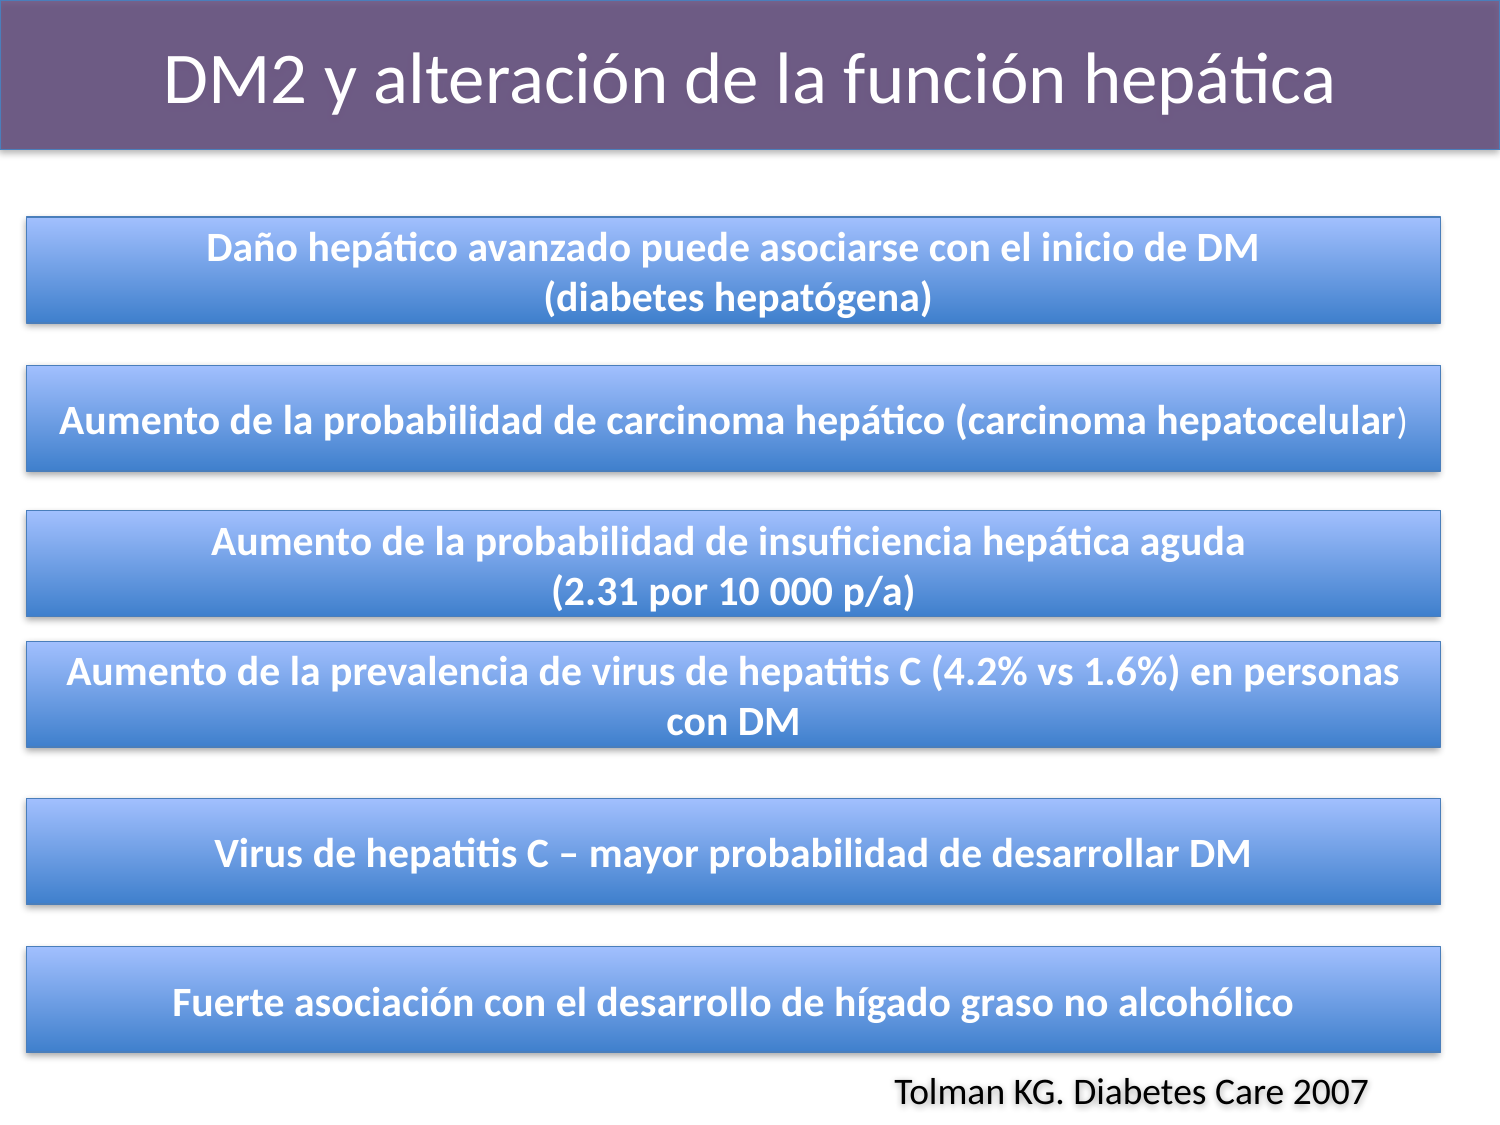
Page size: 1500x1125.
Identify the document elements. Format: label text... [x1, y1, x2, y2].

text_box Aumento de la probabilidad de insuficiencia hepática aguda (2.31 por 10 000 p/a) [26, 510, 1441, 617]
text_box Daño hepático avanzado puede asociarse con el inicio de DM (diabetes hepatógena) [26, 216, 1441, 324]
text_box DM2 y alteración de la función hepática [0, 0, 1500, 150]
text_box Fuerte asociación con el desarrollo de hígado graso no alcohólico [26, 946, 1441, 1053]
text_box Tolman KG. Diabetes Care 2007 [798, 1049, 1466, 1125]
text_box Aumento de la prevalencia de virus de hepatitis C (4.2% vs 1.6%) en personas con DM [26, 641, 1441, 748]
text_box Aumento de la probabilidad de carcinoma hepático (carcinoma hepatocelular) [26, 365, 1441, 472]
text_box Virus de hepatitis C – mayor probabilidad de desarrollar DM [26, 798, 1441, 905]
